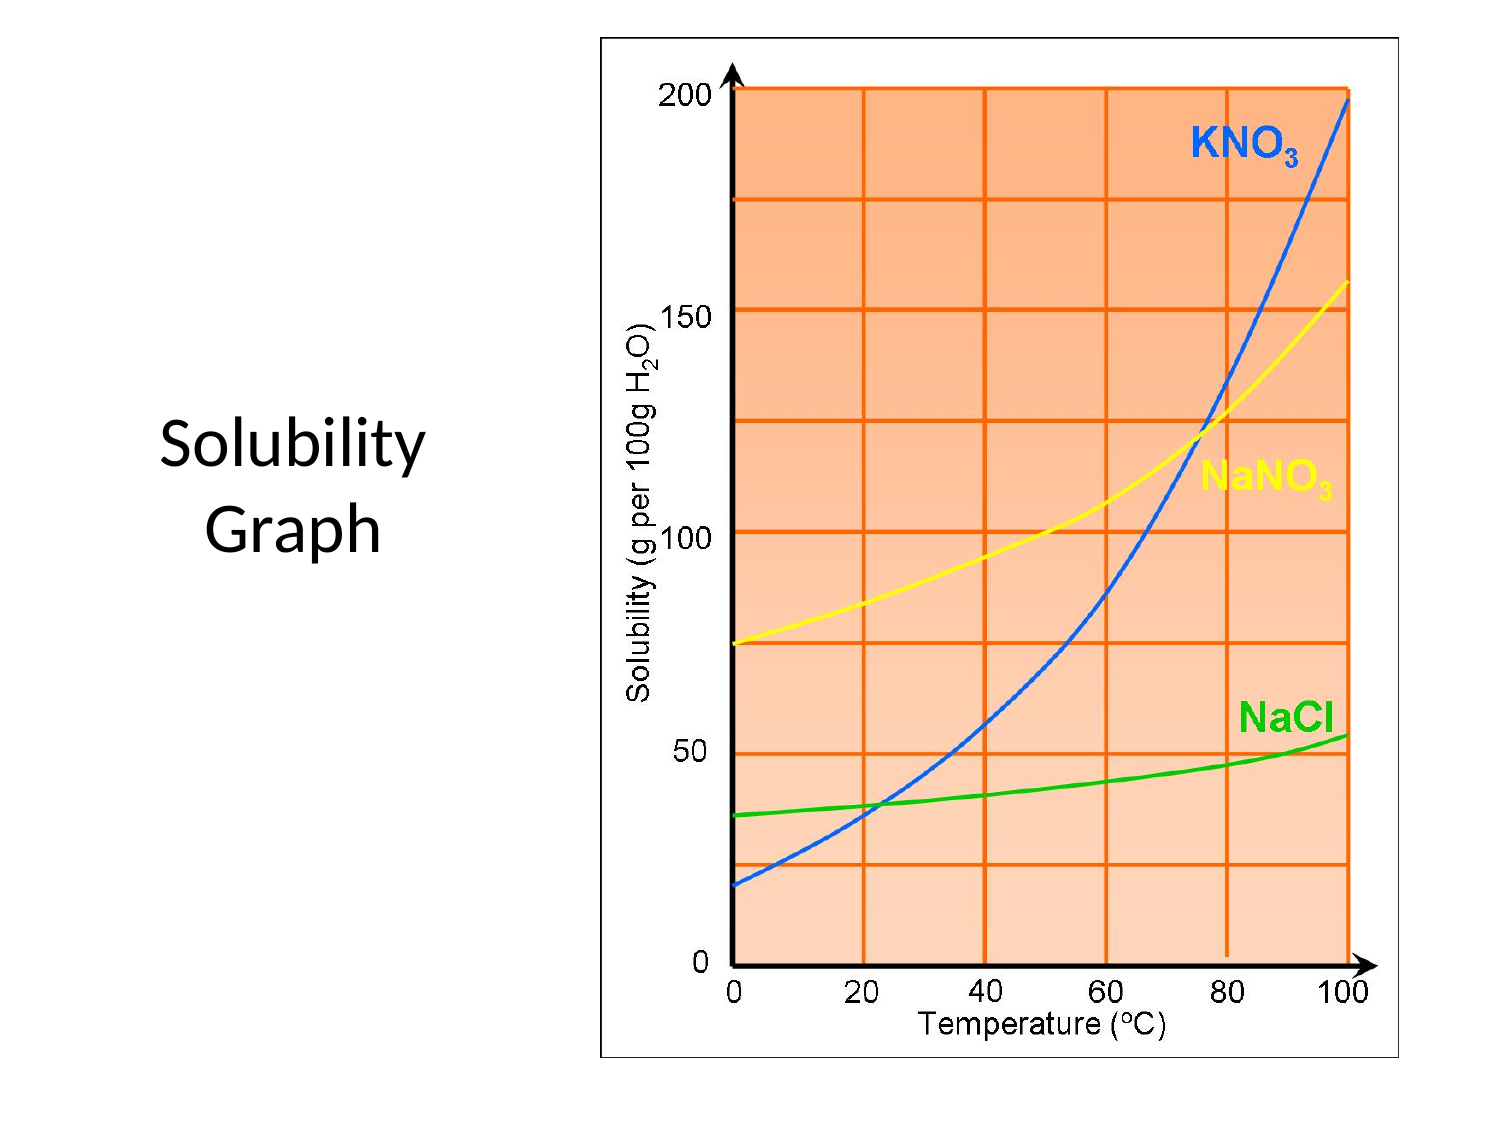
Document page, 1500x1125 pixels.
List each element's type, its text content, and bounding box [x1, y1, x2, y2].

picture [599, 37, 1399, 1059]
title Solubility Graph [62, 387, 525, 575]
